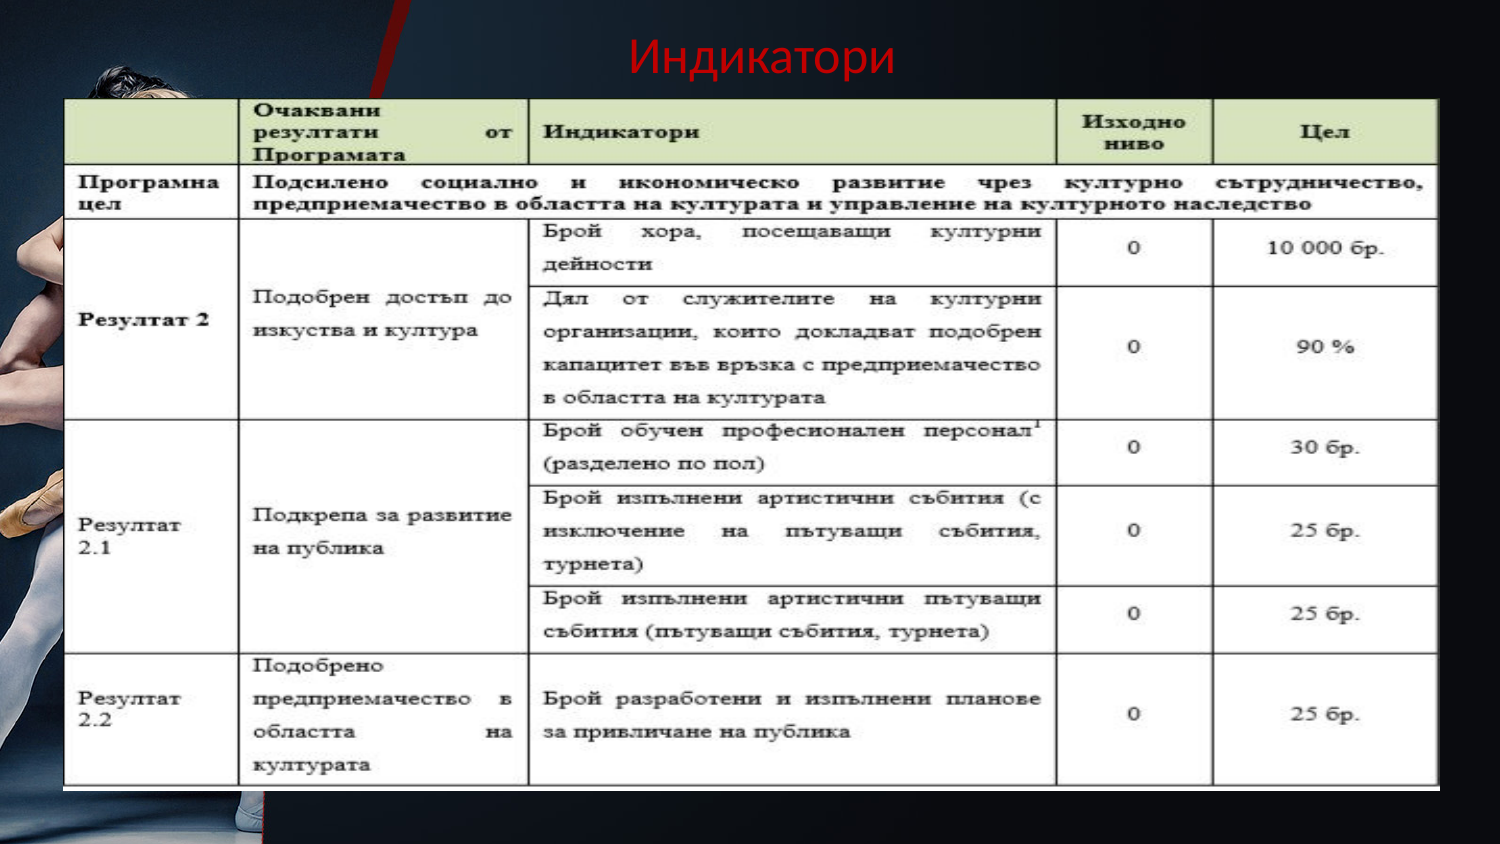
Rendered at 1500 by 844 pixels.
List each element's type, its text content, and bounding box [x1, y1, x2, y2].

title Индикатори [48, 5, 1477, 100]
picture [0, 0, 1500, 844]
